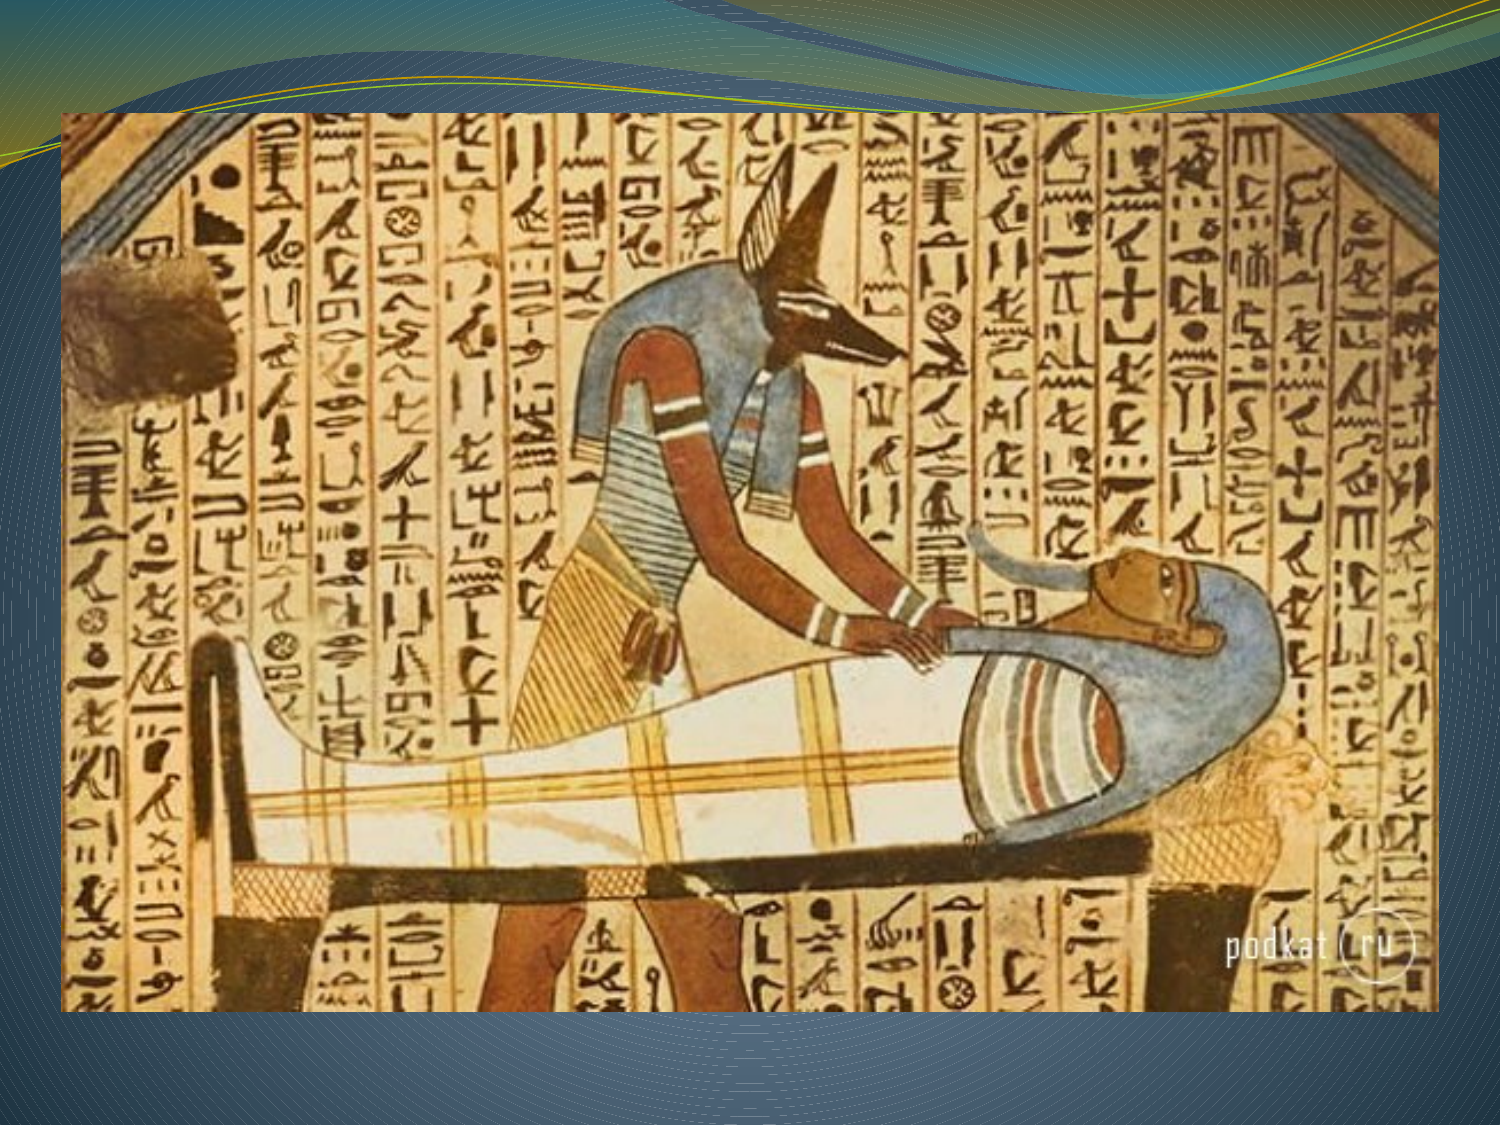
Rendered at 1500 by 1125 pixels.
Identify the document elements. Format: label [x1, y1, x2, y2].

picture [61, 113, 1439, 1012]
